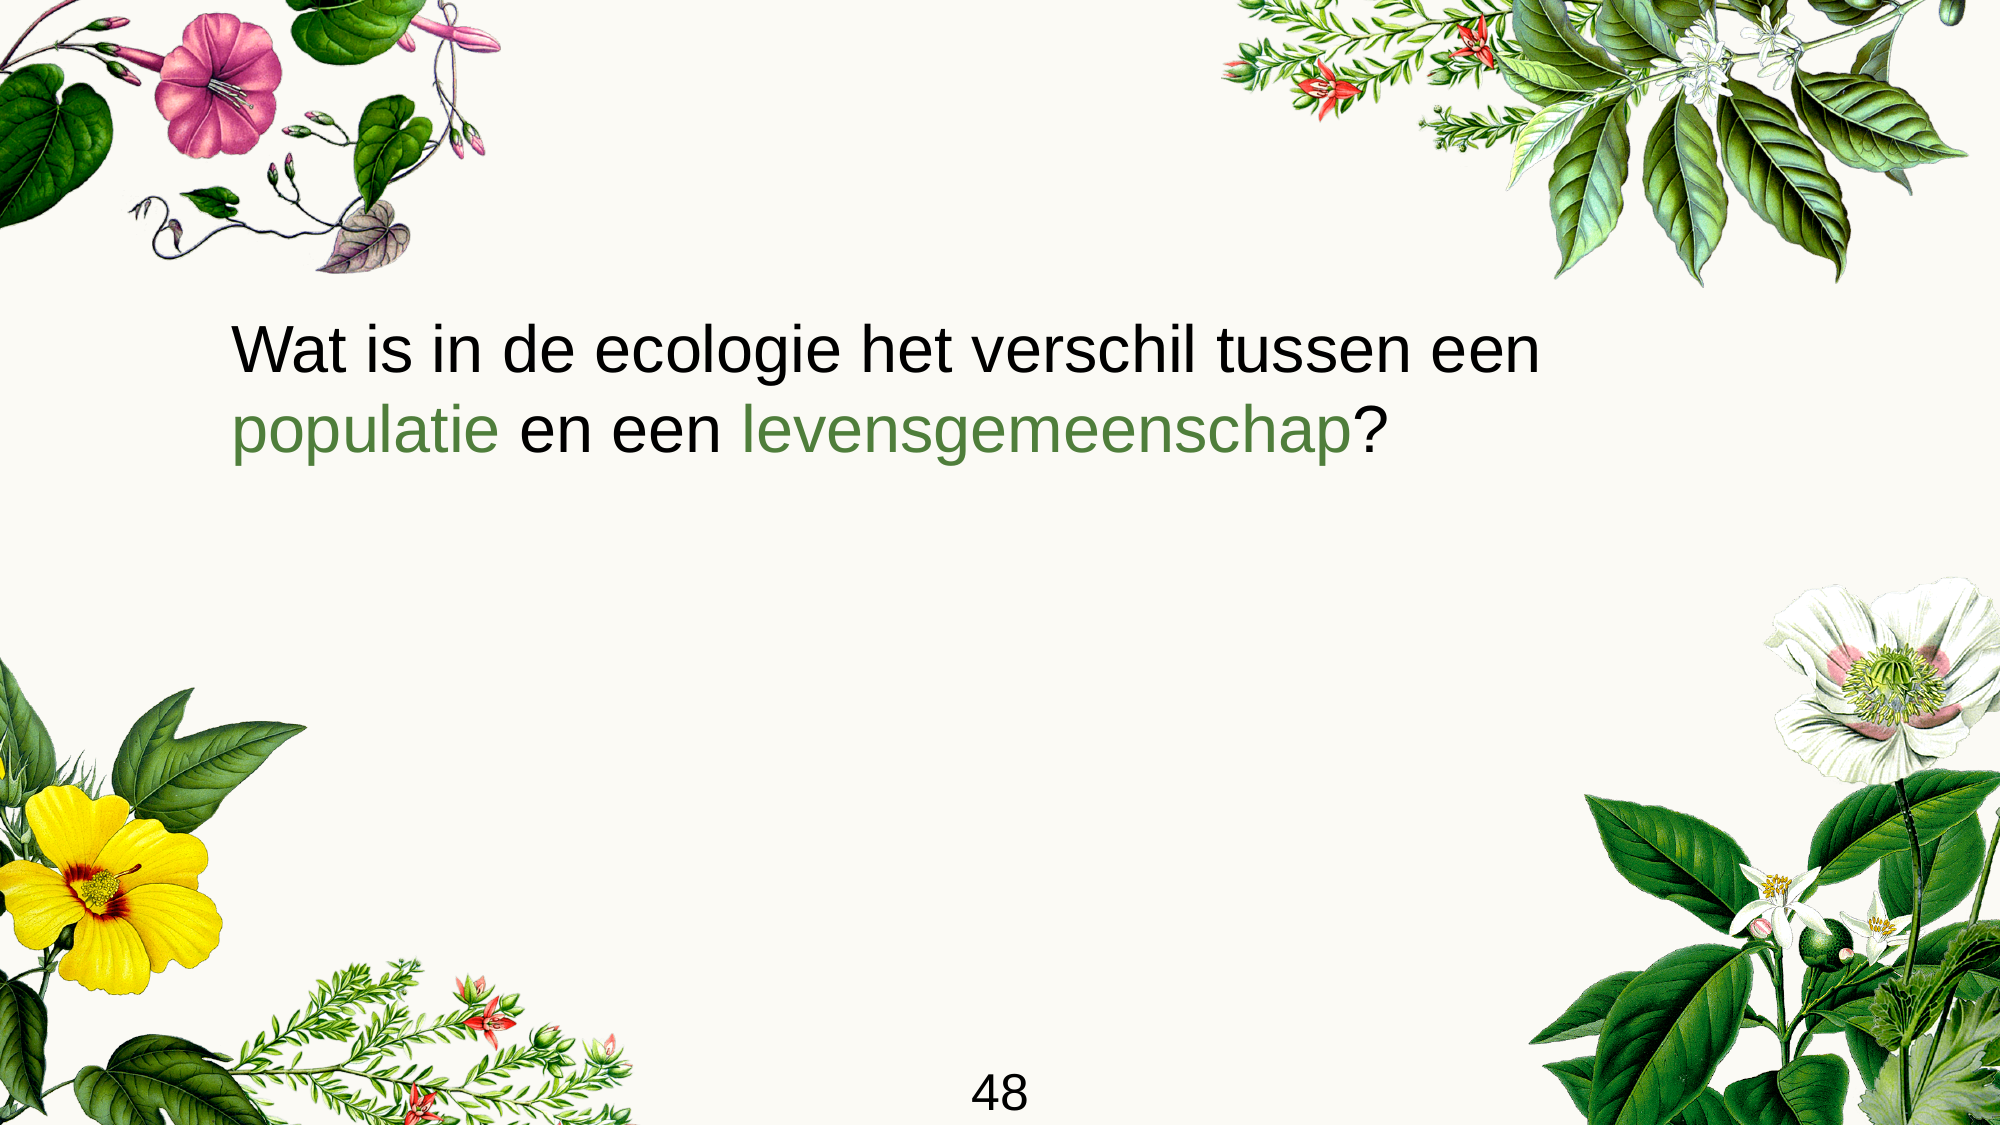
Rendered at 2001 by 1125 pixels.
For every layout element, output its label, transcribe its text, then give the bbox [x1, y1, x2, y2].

picture [0, 647, 646, 1125]
picture [1489, 0, 2000, 288]
picture [1525, 576, 2000, 1125]
title Wat is in de ecologie het verschil tussen een populatie en een levensgemeenschap? [210, 285, 1804, 688]
slide_number 48 [939, 1038, 1060, 1093]
picture [1221, 0, 1488, 167]
picture [0, 0, 514, 274]
